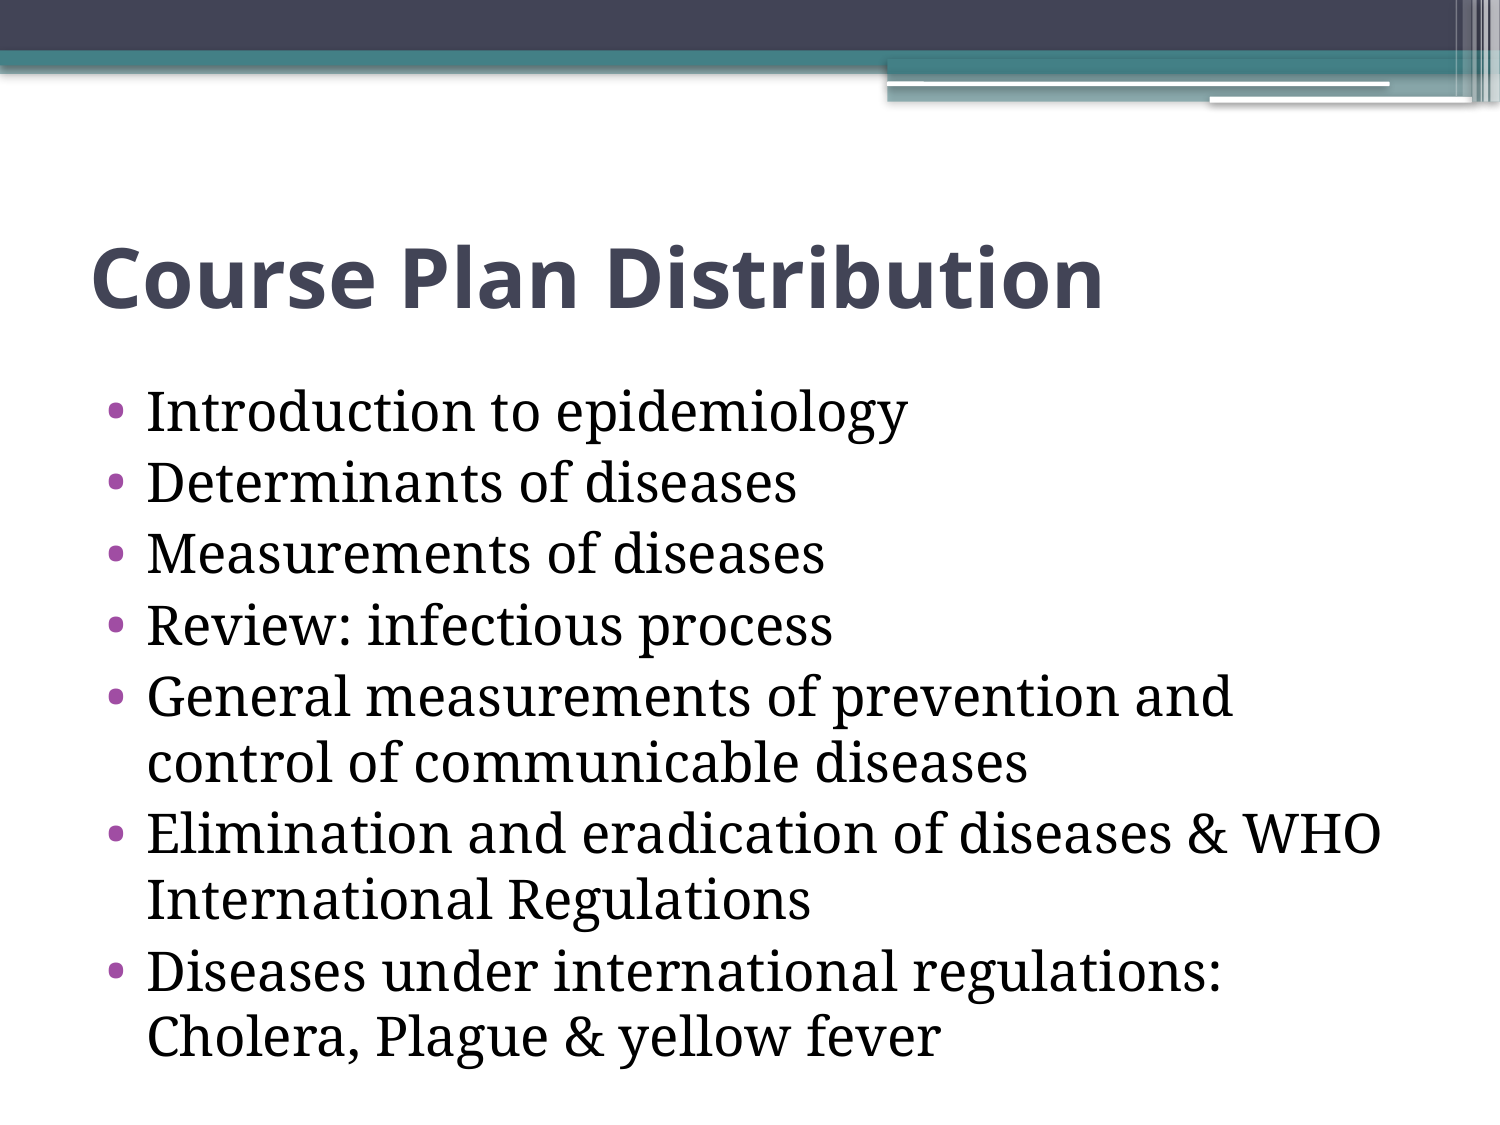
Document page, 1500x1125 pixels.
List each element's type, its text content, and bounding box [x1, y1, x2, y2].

list Introduction to epidemiology Determinants of diseases Measurements of diseases Review: infectious process General measurements of prevention and control of communicable diseases Elimination and eradication of diseases & WHO International Regulations Diseases under international regulations: Cholera, Plague & yellow fever [75, 368, 1425, 1079]
title Course Plan Distribution [75, 187, 1425, 363]
